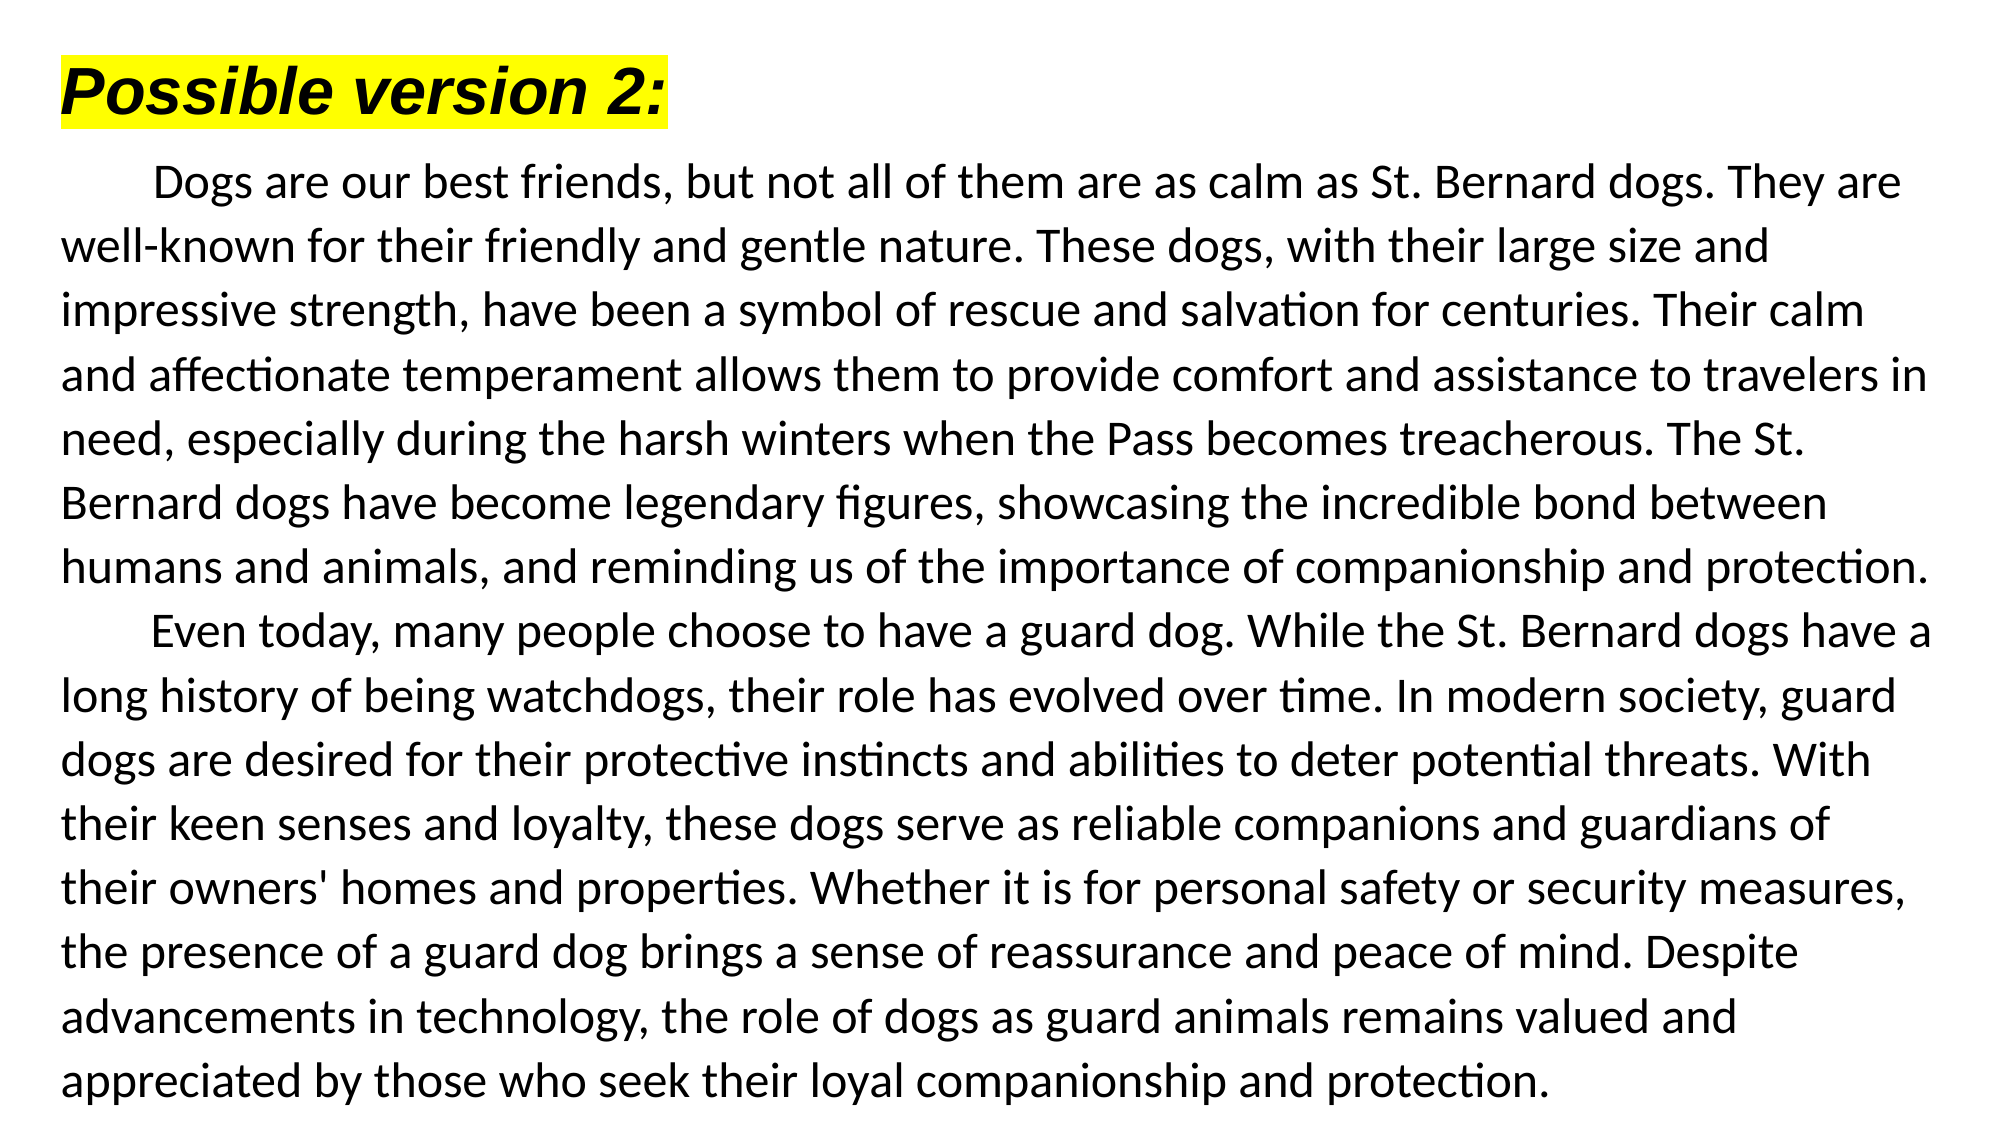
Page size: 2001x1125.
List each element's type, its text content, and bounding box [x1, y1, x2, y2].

text_box Possible version 2: [45, 25, 1048, 136]
text_box Dogs are our best friends, but not all of them are as calm as St. Bernard dogs. They are well-known for their friendly and gentle nature. These dogs, with their large size and impressive strength, have been a symbol of rescue and salvation for centuries. Their calm and affectionate temperament allows them to provide comfort and assistance to travelers in need, especially during the harsh winters when the Pass becomes treacherous. The St. Bernard dogs have become legendary figures, showcasing the incredible bond between humans and animals, and reminding us of the importance of companionship and protection. Even today, many people choose to have a guard dog. While the St. Bernard dogs have a long history of being watchdogs, their role has evolved over time. In modern society, guard dogs are desired for their protective instincts and abilities to deter potential threats. With their keen senses and loyalty, these dogs serve as reliable companions and guardians of their owners' homes and properties. Whether it is for personal safety or security measures, the presence of a guard dog brings a sense of reassurance and peace of mind. Despite advancements in technology, the role of dogs as guard animals remains valued and appreciated by those who seek their loyal companionship and protection. [45, 136, 1955, 1104]
